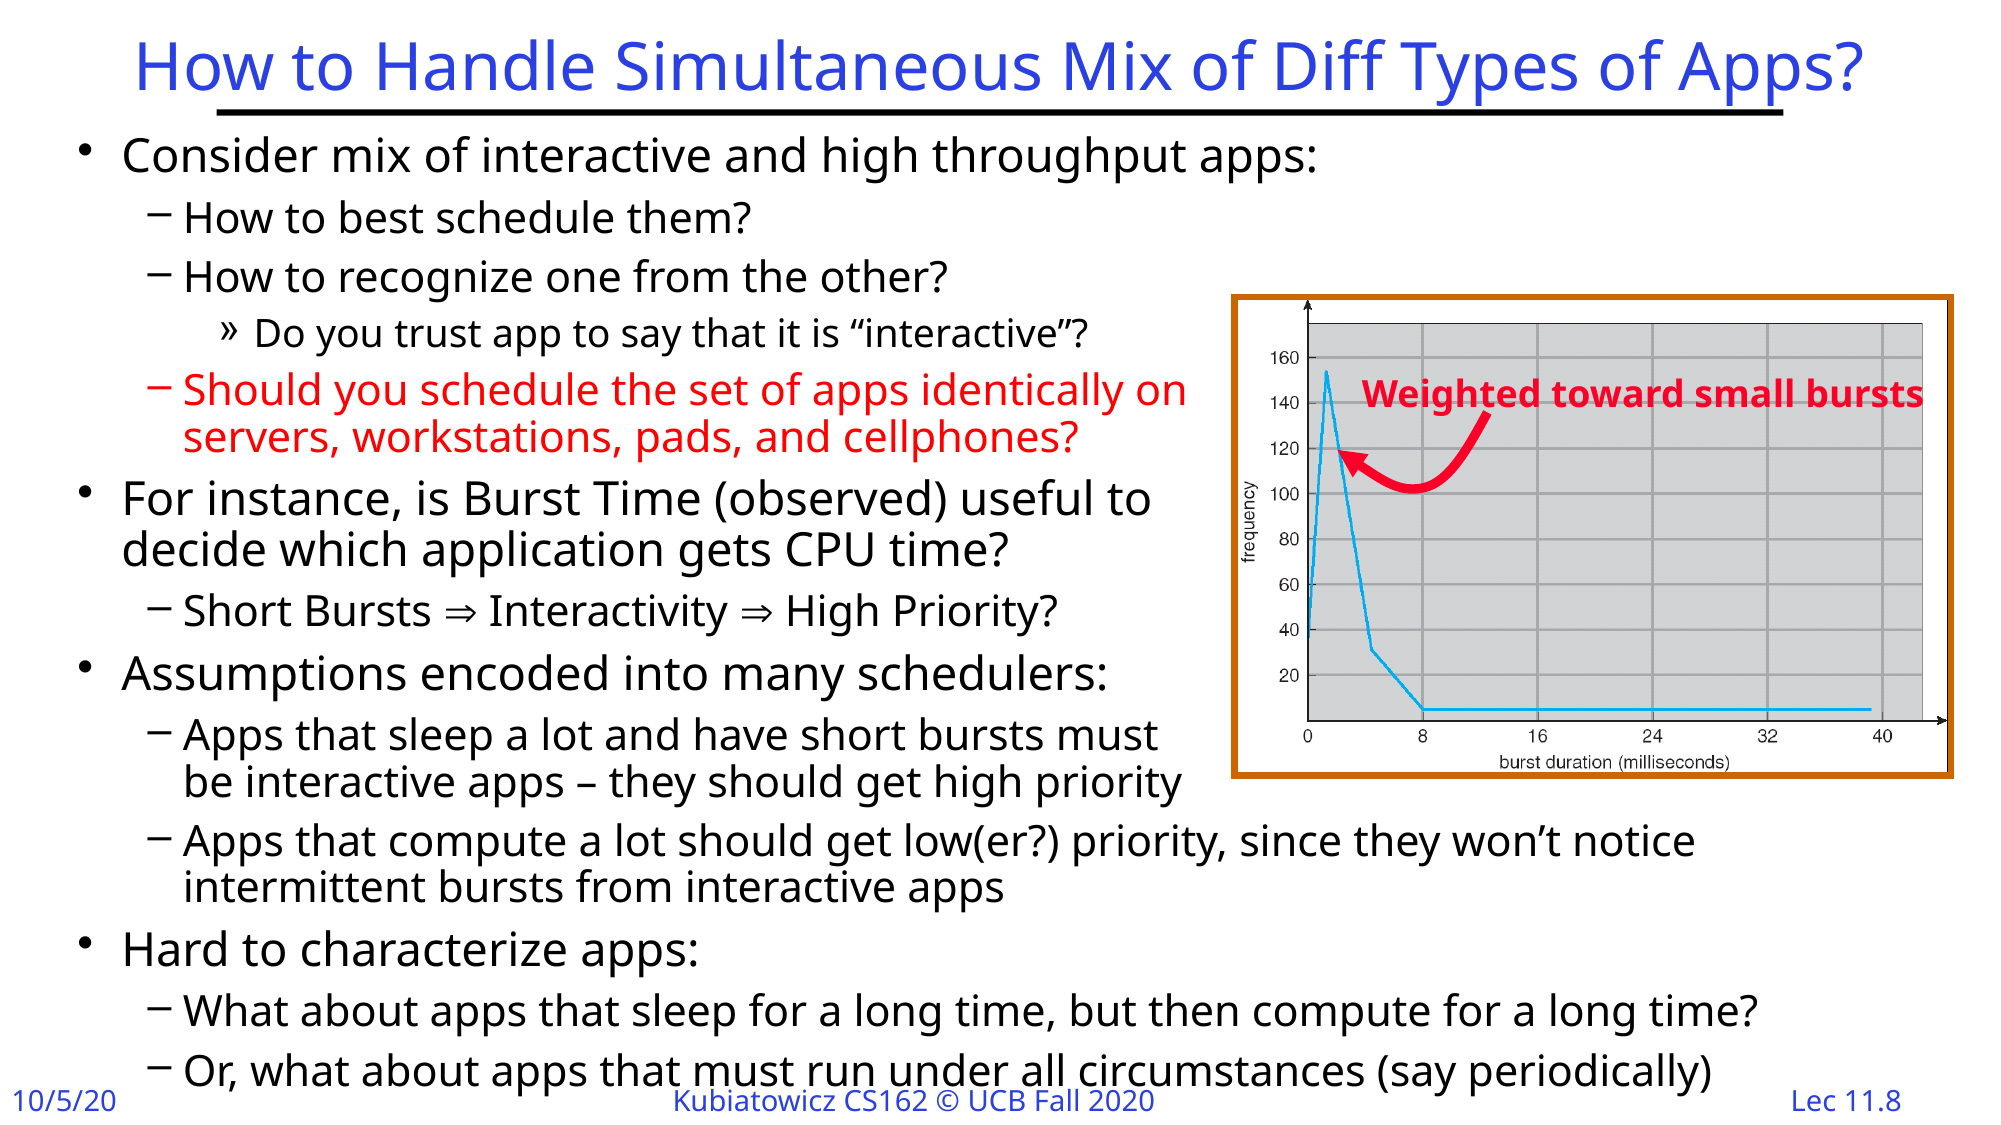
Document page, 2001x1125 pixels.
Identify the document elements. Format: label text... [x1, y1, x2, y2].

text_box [1237, 299, 1949, 773]
list Consider mix of interactive and high throughput apps: How to best schedule them? How to recognize one from the other? Do you trust app to say that it is “interactive”? Should you schedule the set of apps identically on servers, workstations, pads, and cellphones? For instance, is Burst Time (observed) useful to decide which application gets CPU time? Short Bursts  Interactivity  High Priority? Assumptions encoded into many schedulers: Apps that sleep a lot and have short bursts must be interactive apps – they should get high priority Apps that compute a lot should get low(er?) priority, since they won’t notice intermittent bursts from interactive apps Hard to characterize apps: What about apps that sleep for a long time, but then compute for a long time? Or, what about apps that must run under all circumstances (say periodically) [62, 125, 1900, 1113]
title How to Handle Simultaneous Mix of Diff Types of Apps? [24, 24, 1975, 113]
